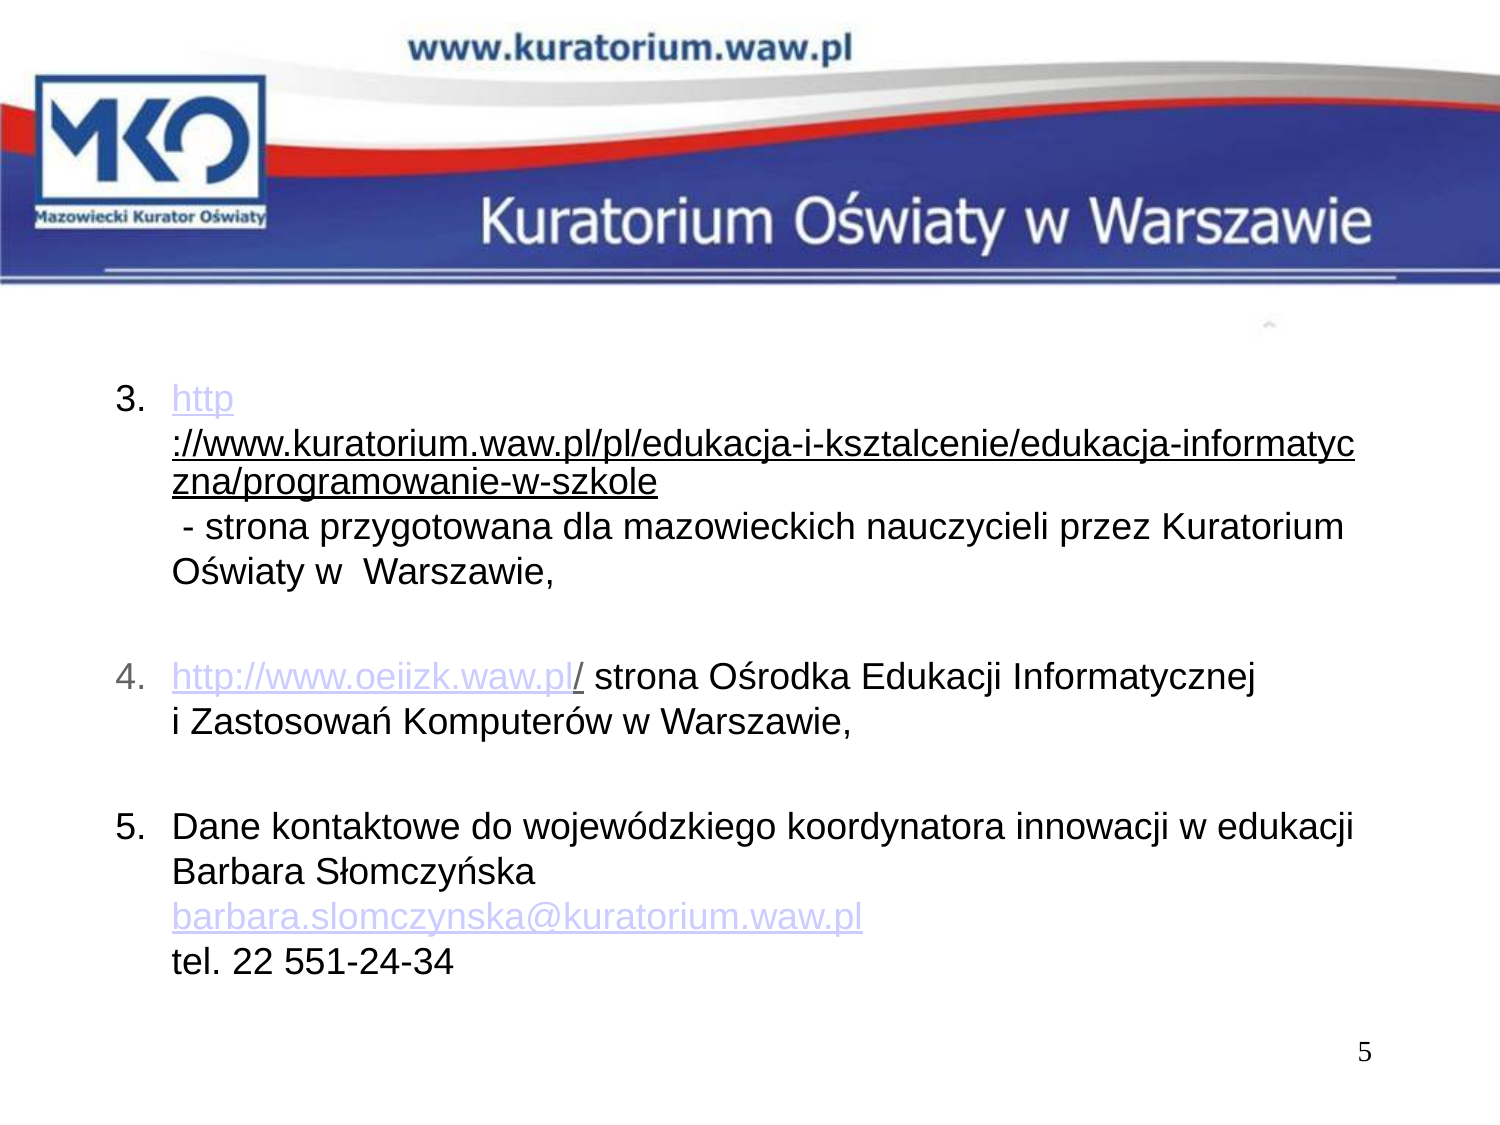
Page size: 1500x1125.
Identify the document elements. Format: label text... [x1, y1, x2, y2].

list http://www.kuratorium.waw.pl/pl/edukacja-i-ksztalcenie/edukacja-informatyczna/programowanie-w-szkole - strona przygotowana dla mazowieckich nauczycieli przez Kuratorium Oświaty w Warszawie, http://www.oeiizk.waw.pl/ strona Ośrodka Edukacji Informatycznej i Zastosowań Komputerów w Warszawie, Dane kontaktowe do wojewódzkiego koordynatora innowacji w edukacji Barbara Słomczyńska barbara.slomczynska@kuratorium.waw.pl tel. 22 551-24-34 [100, 314, 1376, 1063]
picture [0, 0, 1500, 1125]
slide_number 5 [1074, 1025, 1388, 1100]
